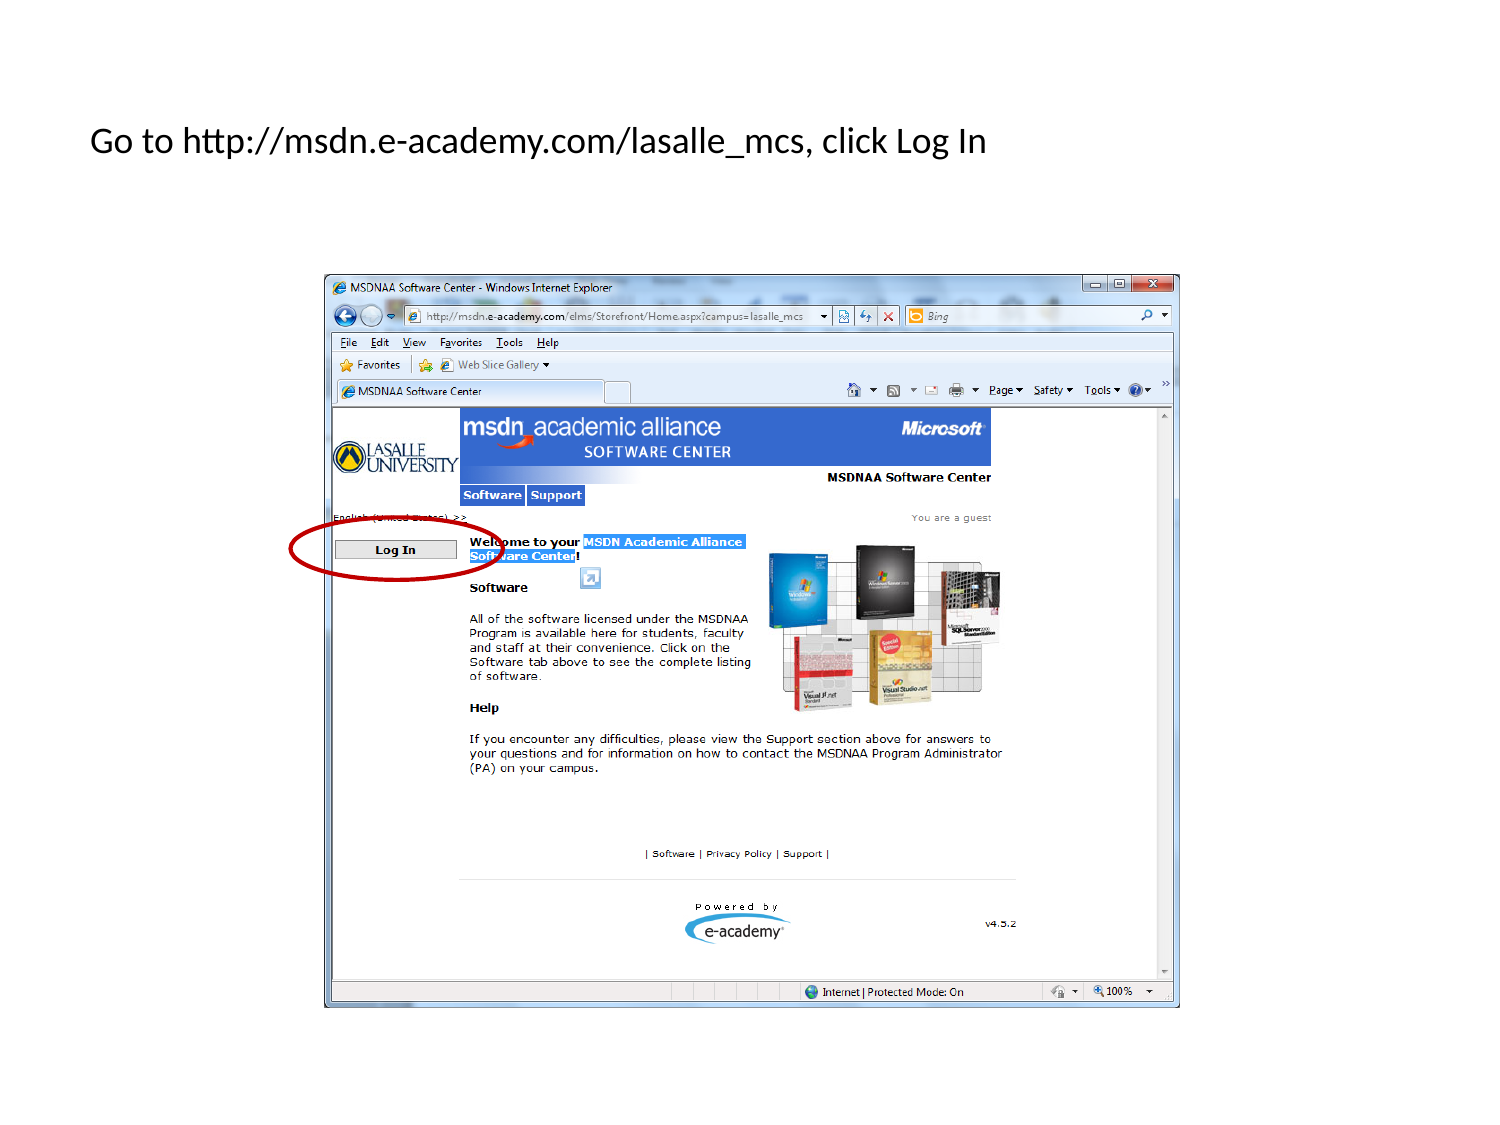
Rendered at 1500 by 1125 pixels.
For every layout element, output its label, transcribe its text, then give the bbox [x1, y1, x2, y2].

title Go to http://msdn.e-academy.com/lasalle_mcs, click Log In [75, 45, 1425, 233]
picture [324, 274, 1180, 1009]
text_box [288, 525, 319, 573]
